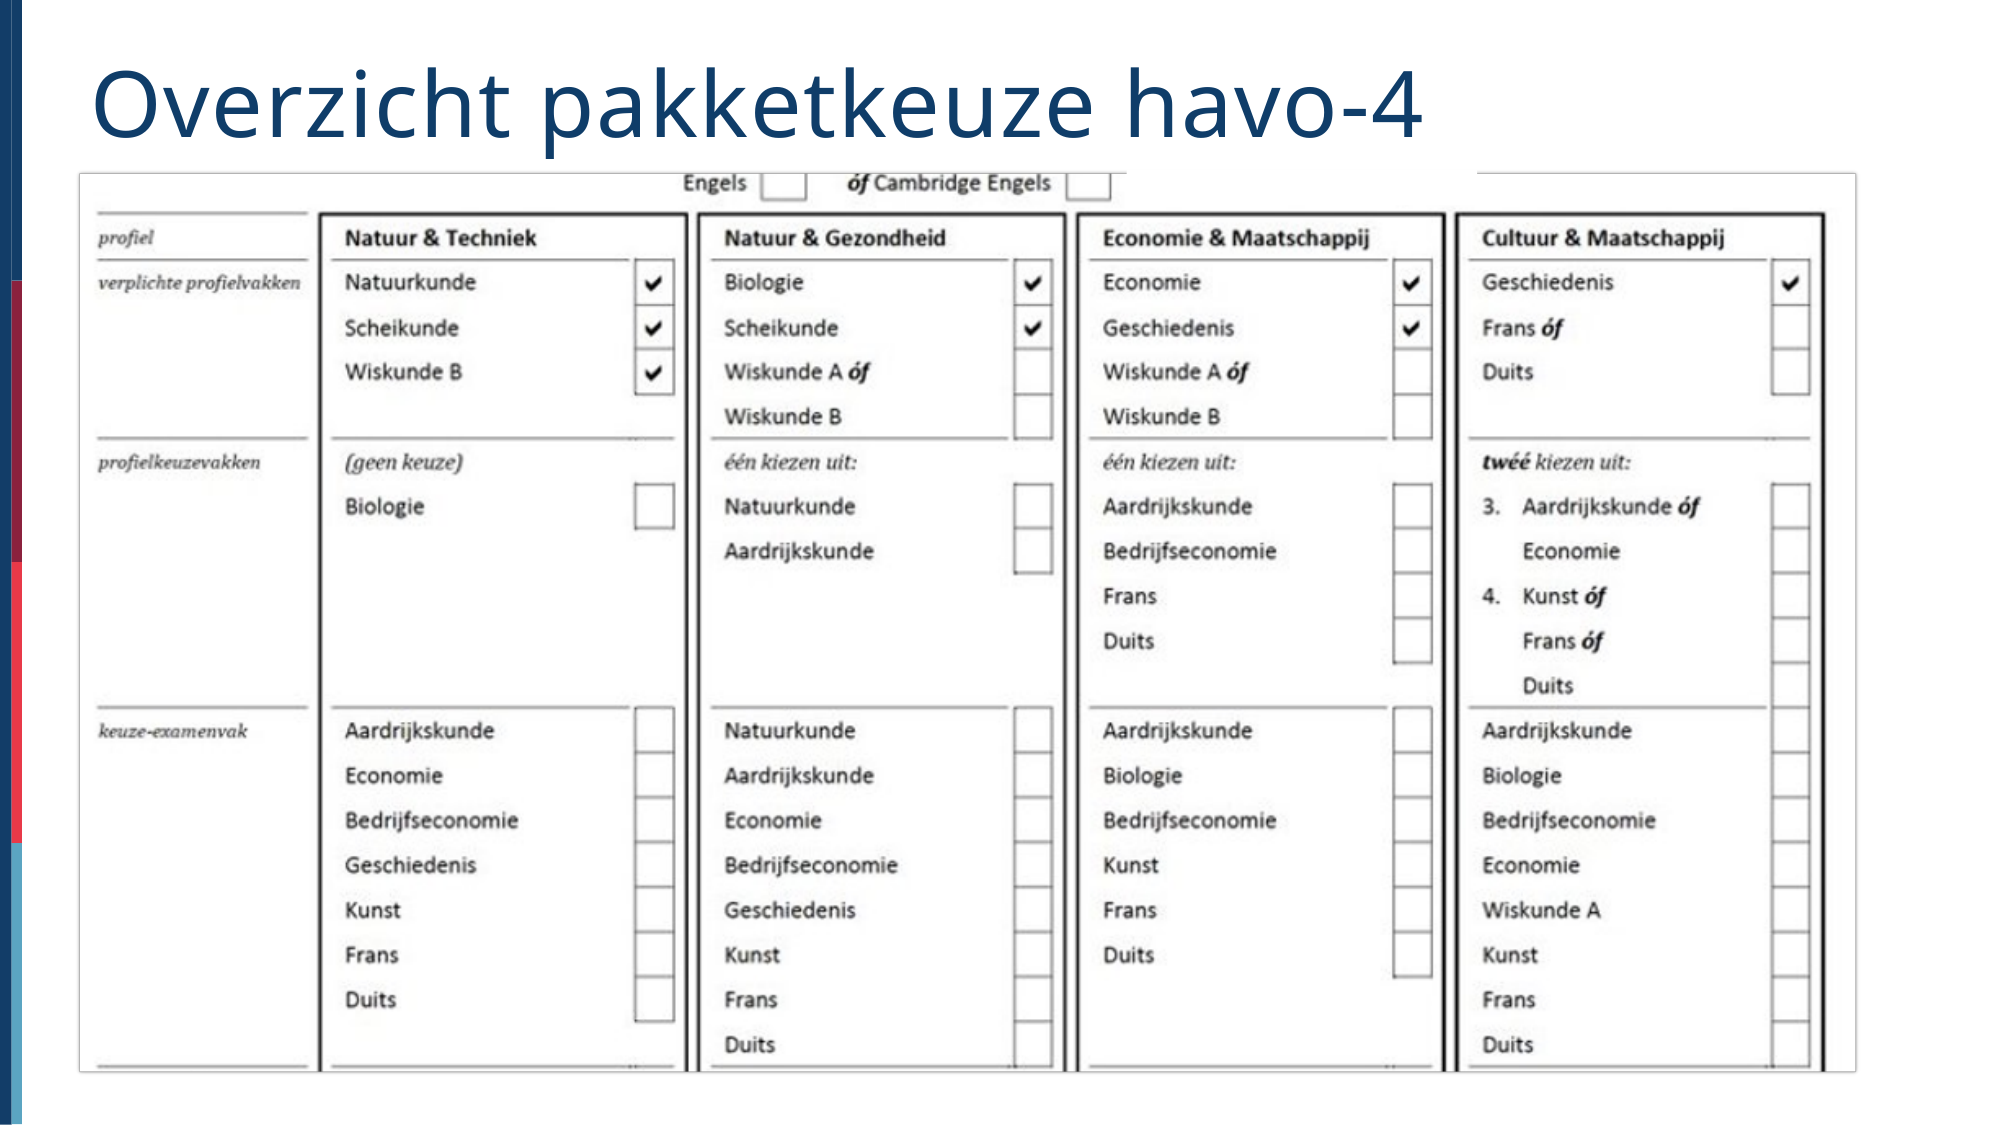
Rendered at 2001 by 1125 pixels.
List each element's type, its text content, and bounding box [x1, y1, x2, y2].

title Overzicht pakketkeuze havo-4 [75, 48, 1801, 167]
picture [75, 169, 1861, 1077]
